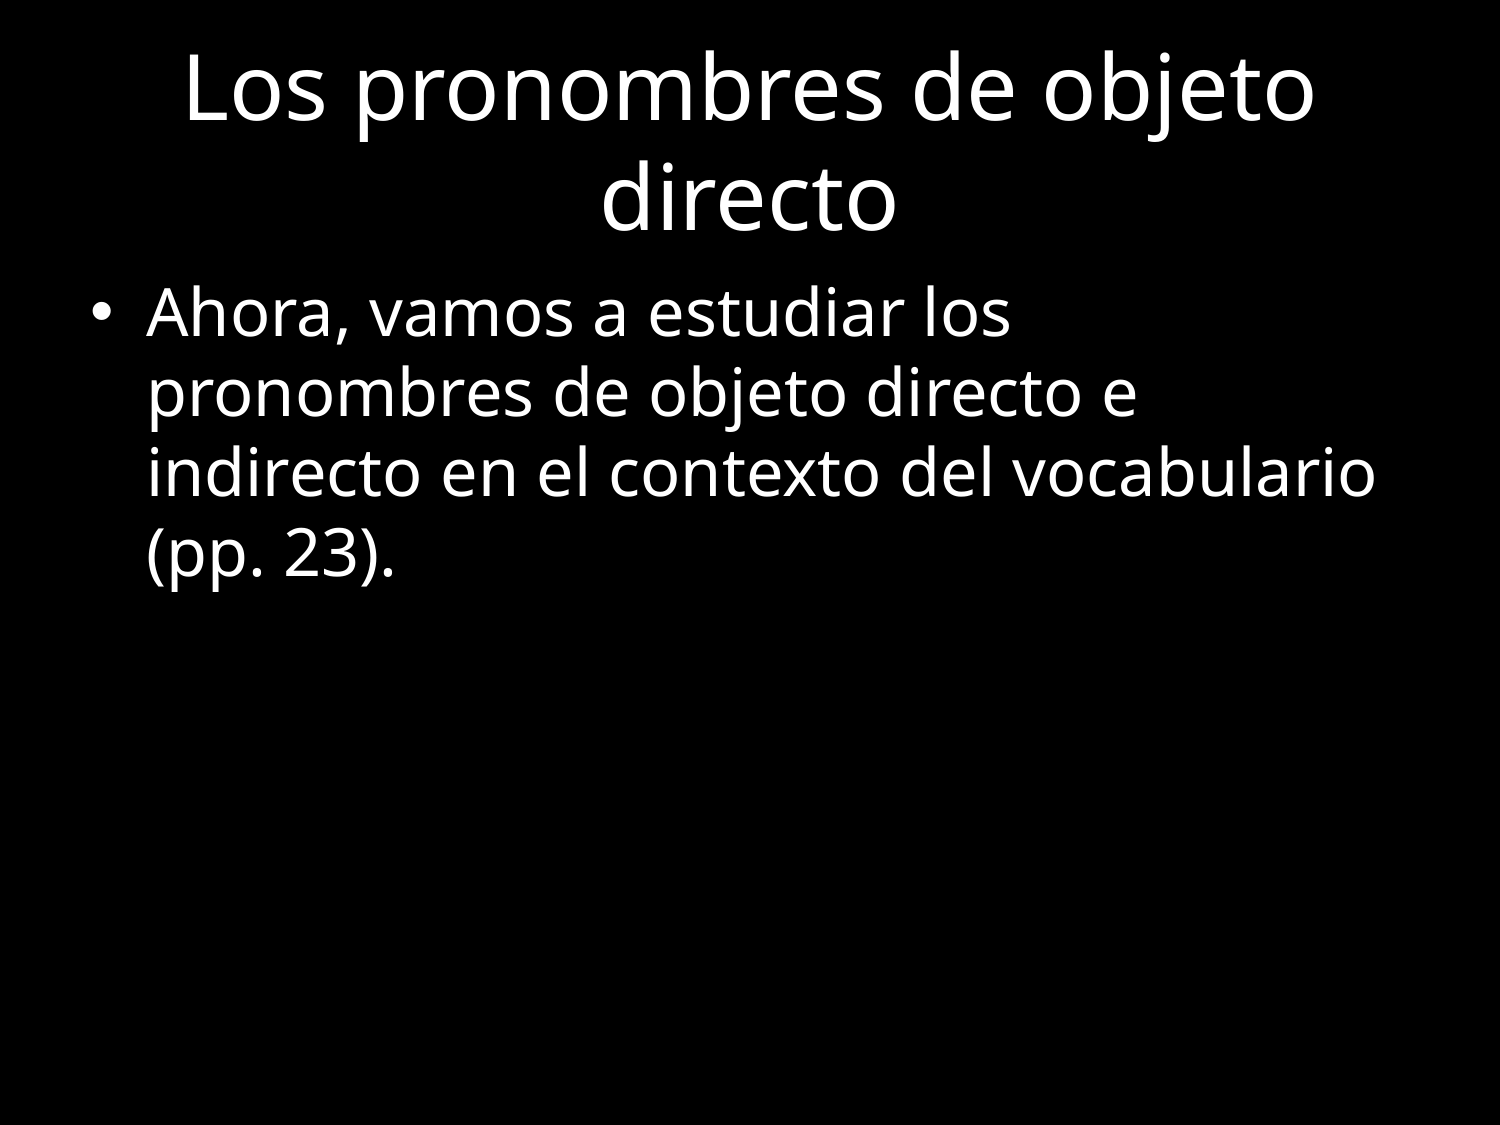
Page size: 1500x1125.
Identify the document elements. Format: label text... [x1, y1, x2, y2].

list Ahora, vamos a estudiar los pronombres de objeto directo e indirecto en el contexto del vocabulario (pp. 23). [75, 262, 1425, 1005]
title Los pronombres de objeto directo [75, 45, 1425, 233]
